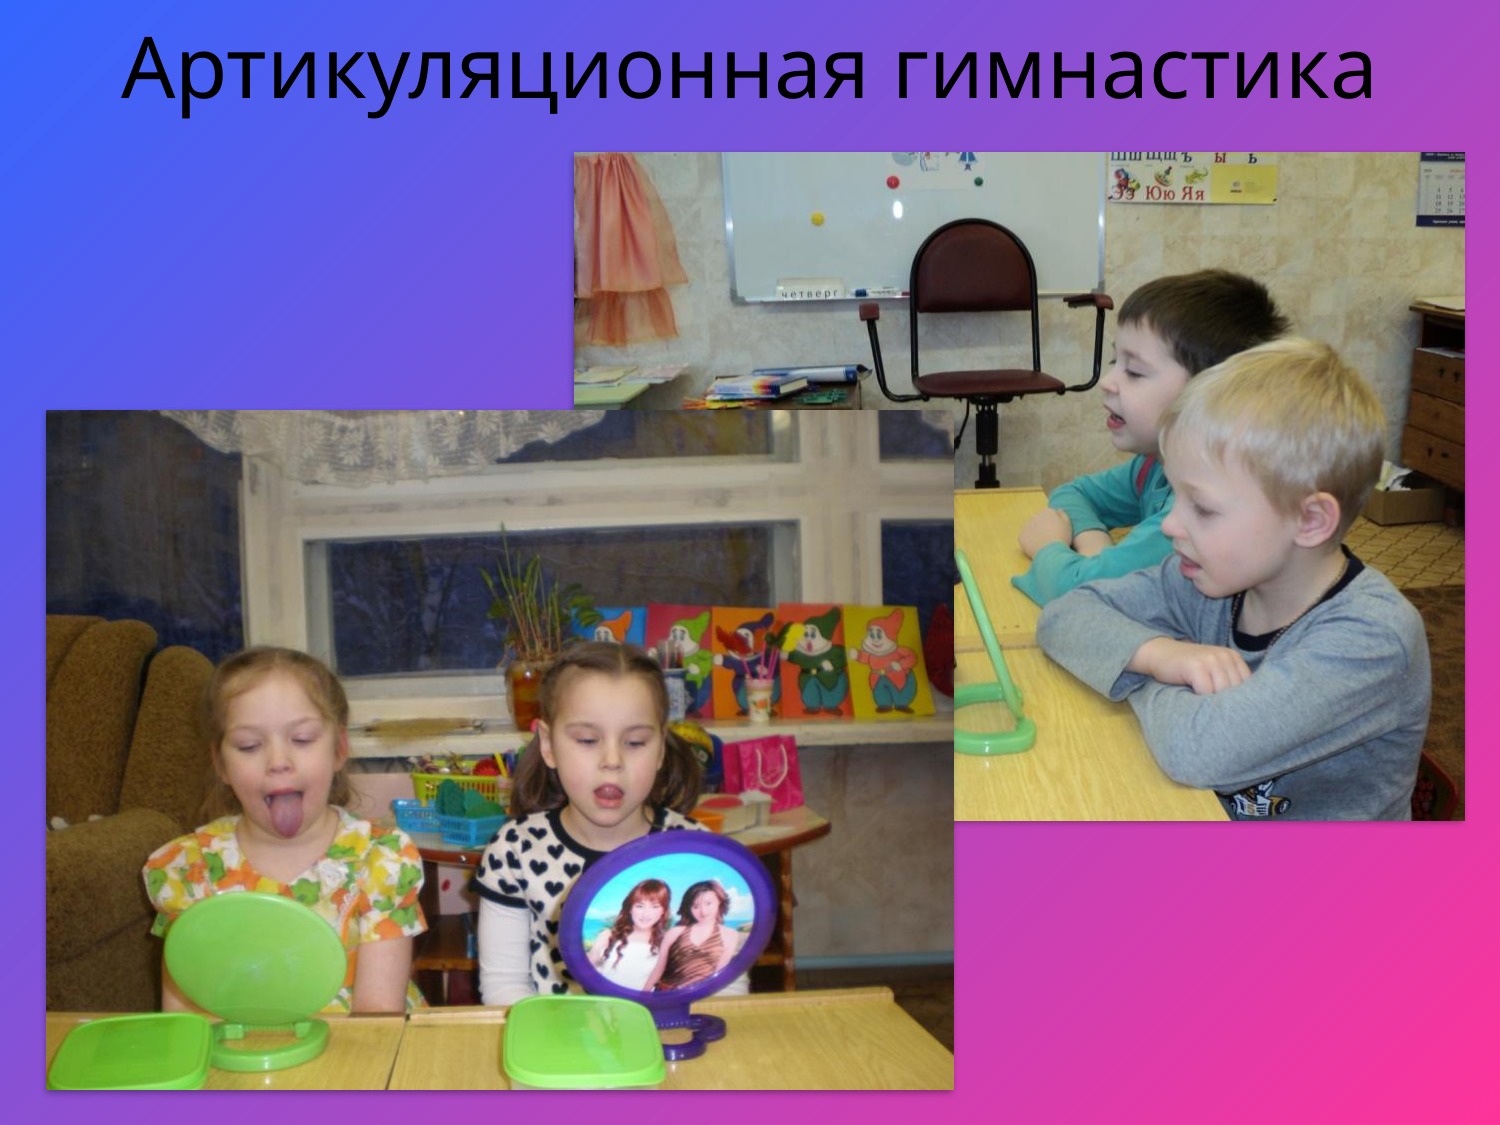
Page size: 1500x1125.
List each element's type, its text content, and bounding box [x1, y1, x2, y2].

title Артикуляционная гимнастика [75, 0, 1425, 129]
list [46, 409, 954, 1091]
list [573, 152, 1466, 821]
